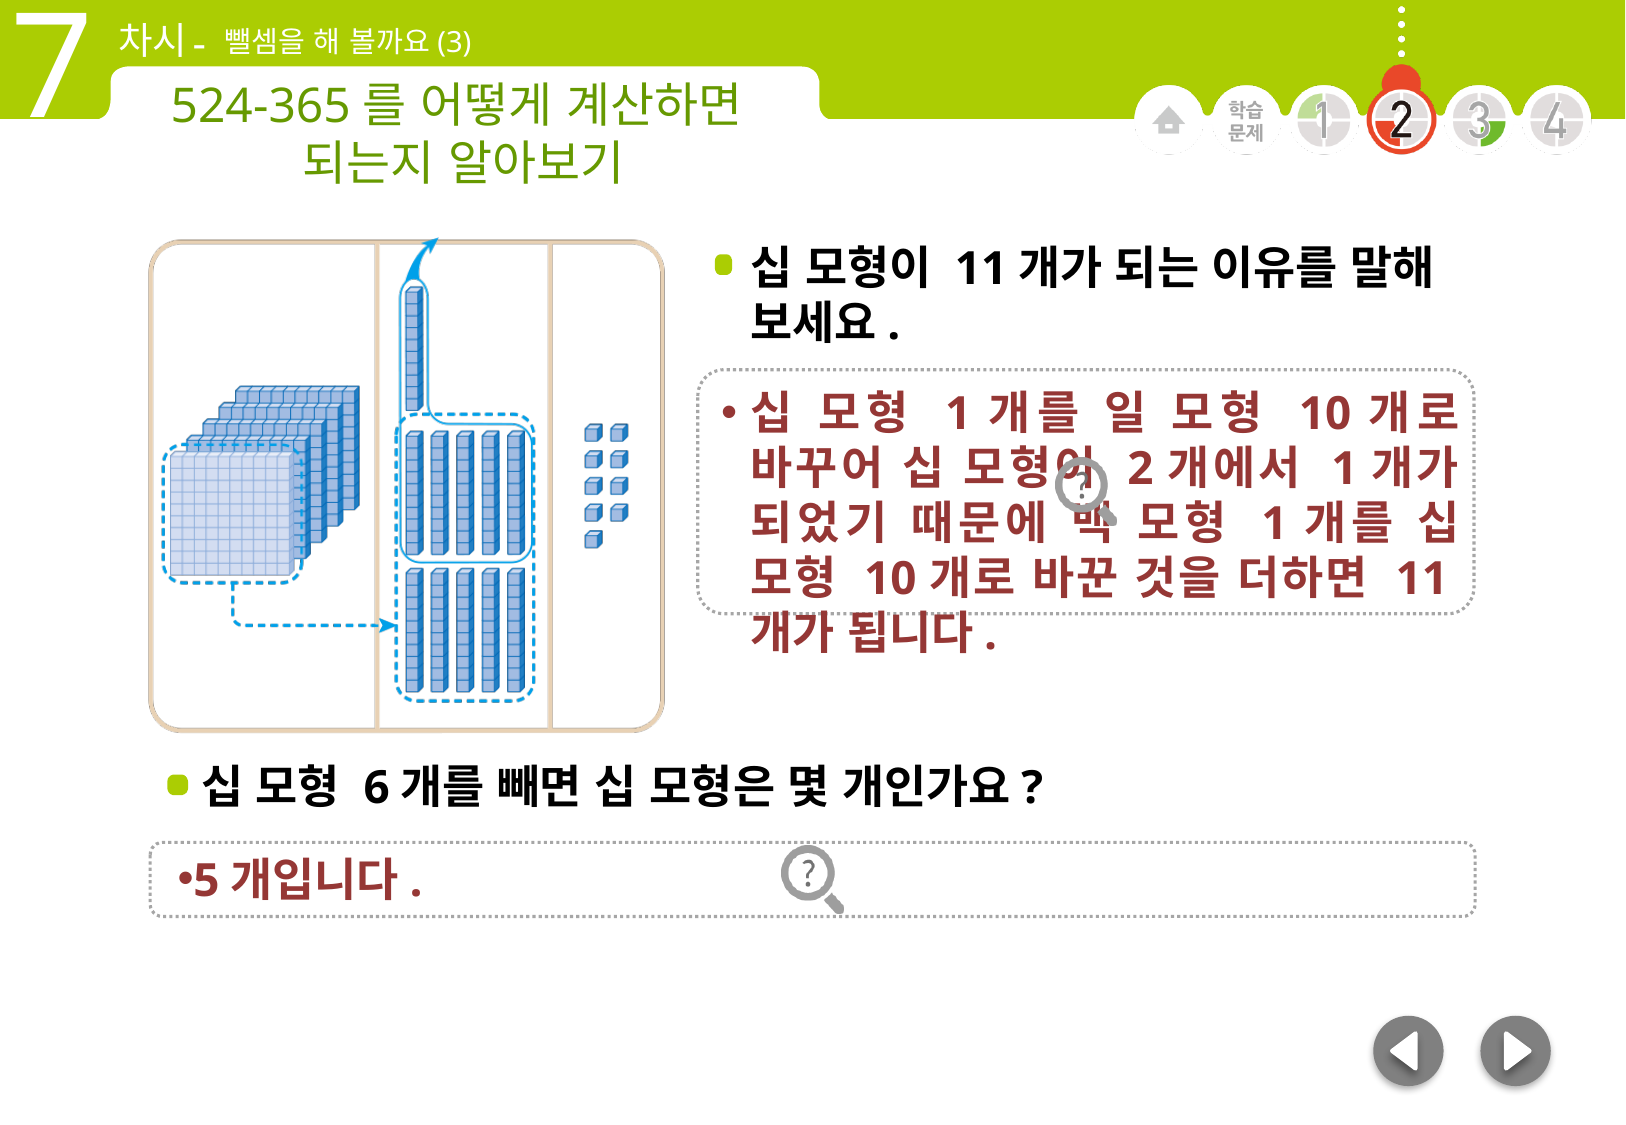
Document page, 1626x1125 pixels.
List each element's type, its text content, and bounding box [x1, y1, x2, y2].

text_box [149, 749, 1476, 917]
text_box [1480, 1015, 1551, 1087]
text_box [1373, 1015, 1444, 1087]
text_box 524-365를 어떻게 계산하면 되는지 알아보기 [109, 67, 819, 198]
picture [127, 215, 691, 753]
picture [781, 844, 844, 914]
picture [1054, 457, 1117, 527]
picture [1133, 4, 1592, 155]
text_box 십 모형 1개를 일 모형 10개로 바꾸어 십 모형이 2개에서 1개가 되었기 때문에 백 모형 1개를 십 모형 10개로 바꾼 것을 더하면 11개가 됩니다. [706, 621, 1474, 667]
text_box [697, 231, 1475, 614]
